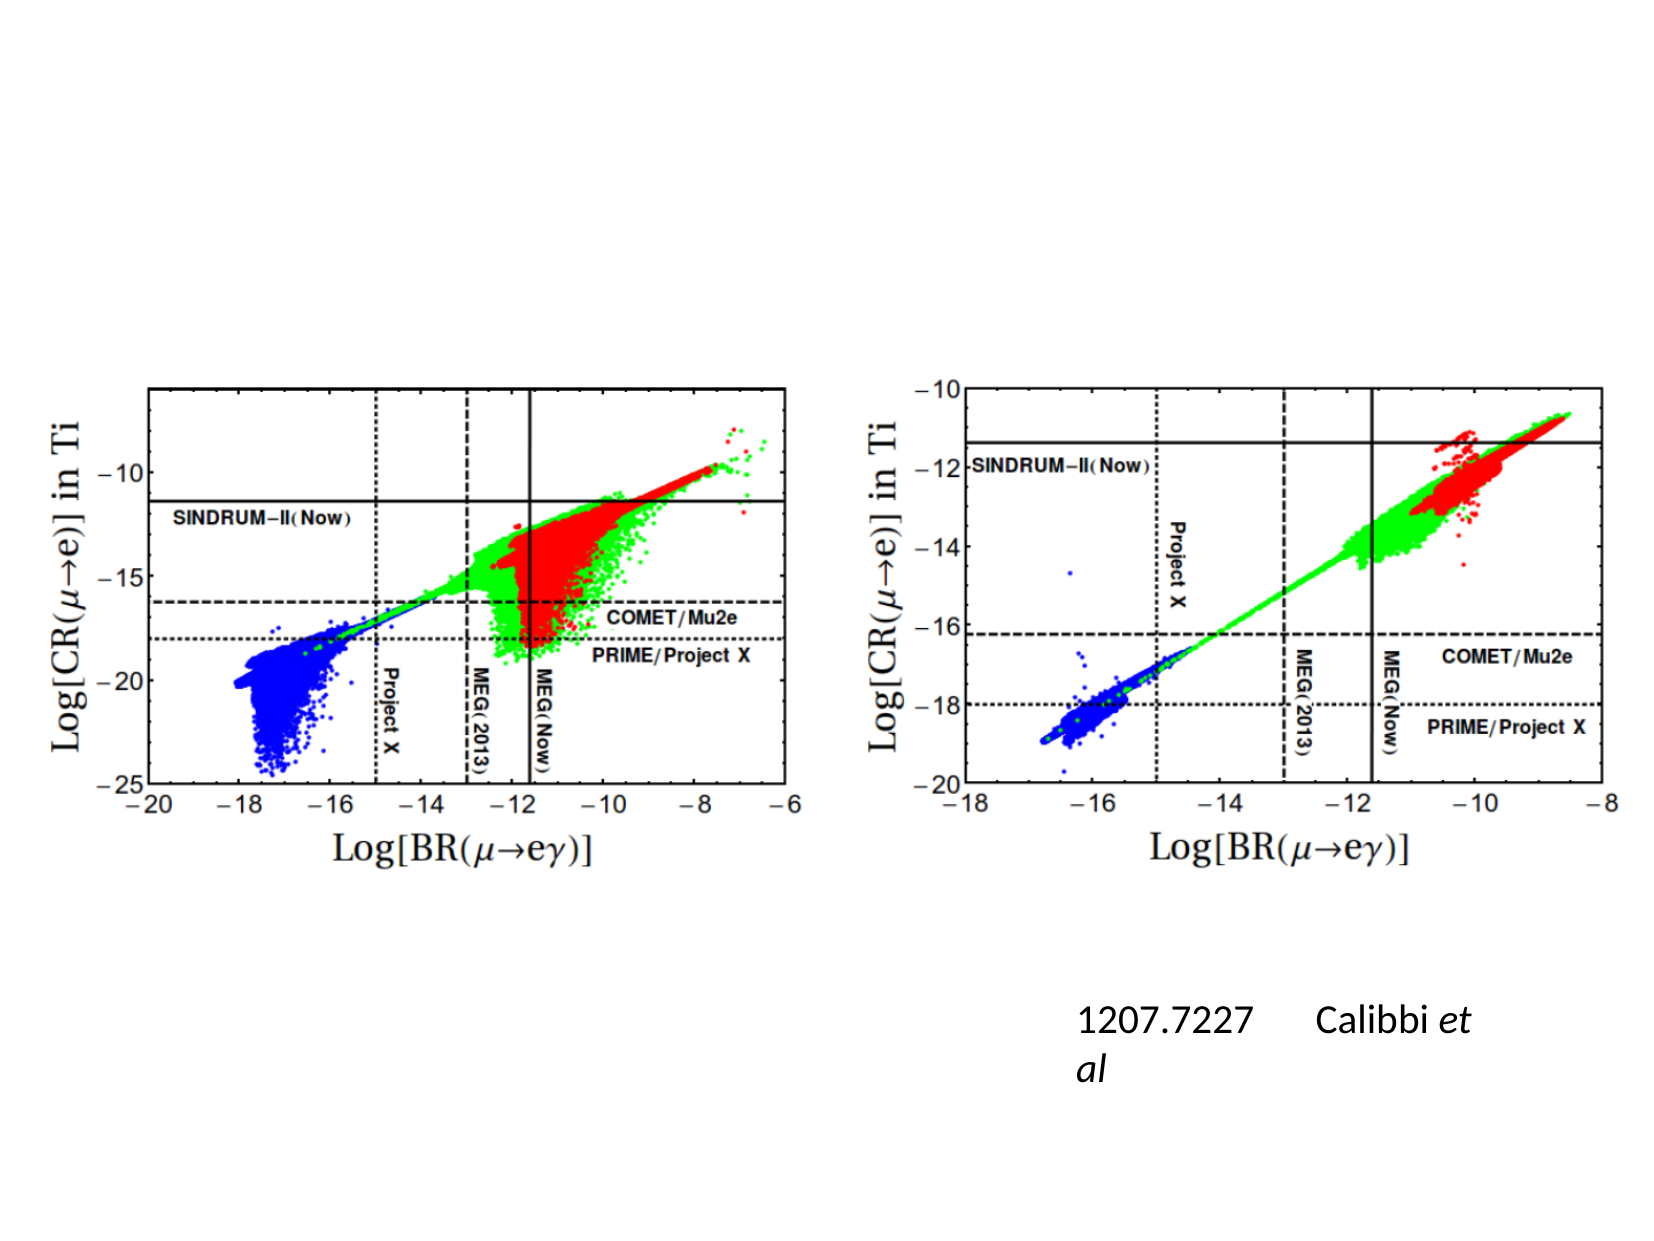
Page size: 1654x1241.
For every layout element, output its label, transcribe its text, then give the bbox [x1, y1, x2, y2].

text_box 1207.7227 Calibbi et al [1061, 984, 1517, 1099]
picture [10, 354, 1643, 886]
